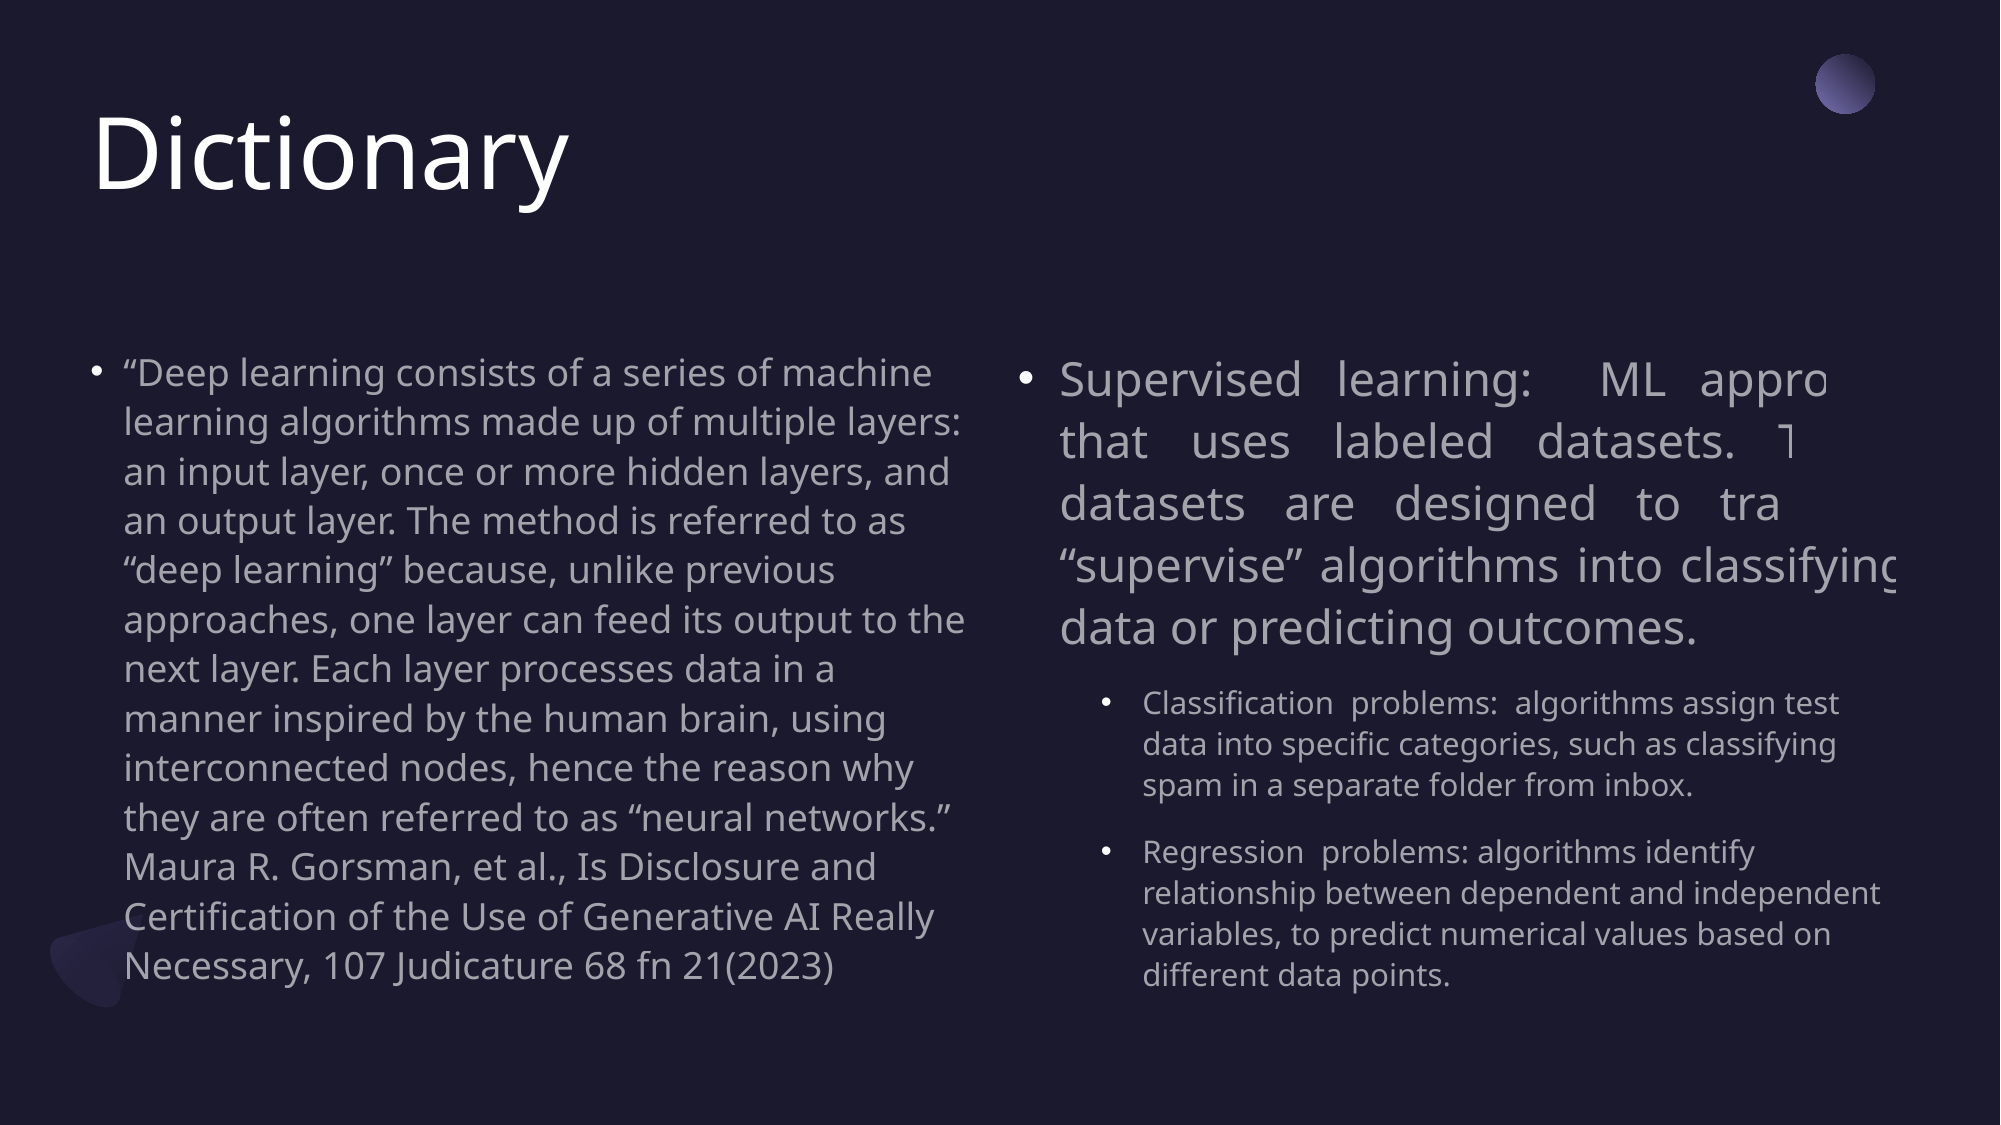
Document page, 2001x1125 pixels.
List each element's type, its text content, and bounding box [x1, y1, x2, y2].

title Dictionary [90, 90, 1910, 309]
list Supervised learning: ML approach that uses labeled datasets. These datasets are designed to train or “supervise” algorithms into classifying data or predicting outcomes. Classification problems: algorithms assign test data into specific categories, such as classifying spam in a separate folder from inbox. Regression problems: algorithms identify relationship between dependent and independent variables, to predict numerical values based on different data points. [1017, 343, 1910, 1000]
list “Deep learning consists of a series of machine learning algorithms made up of multiple layers: an input layer, once or more hidden layers, and an output layer. The method is referred to as “deep learning” because, unlike previous approaches, one layer can feed its output to the next layer. Each layer processes data in a manner inspired by the human brain, using interconnected nodes, hence the reason why they are often referred to as “neural networks.” Maura R. Gorsman, et al., Is Disclosure and Certification of the Use of Generative AI Really Necessary, 107 Judicature 68 fn 21(2023) [90, 343, 982, 1000]
